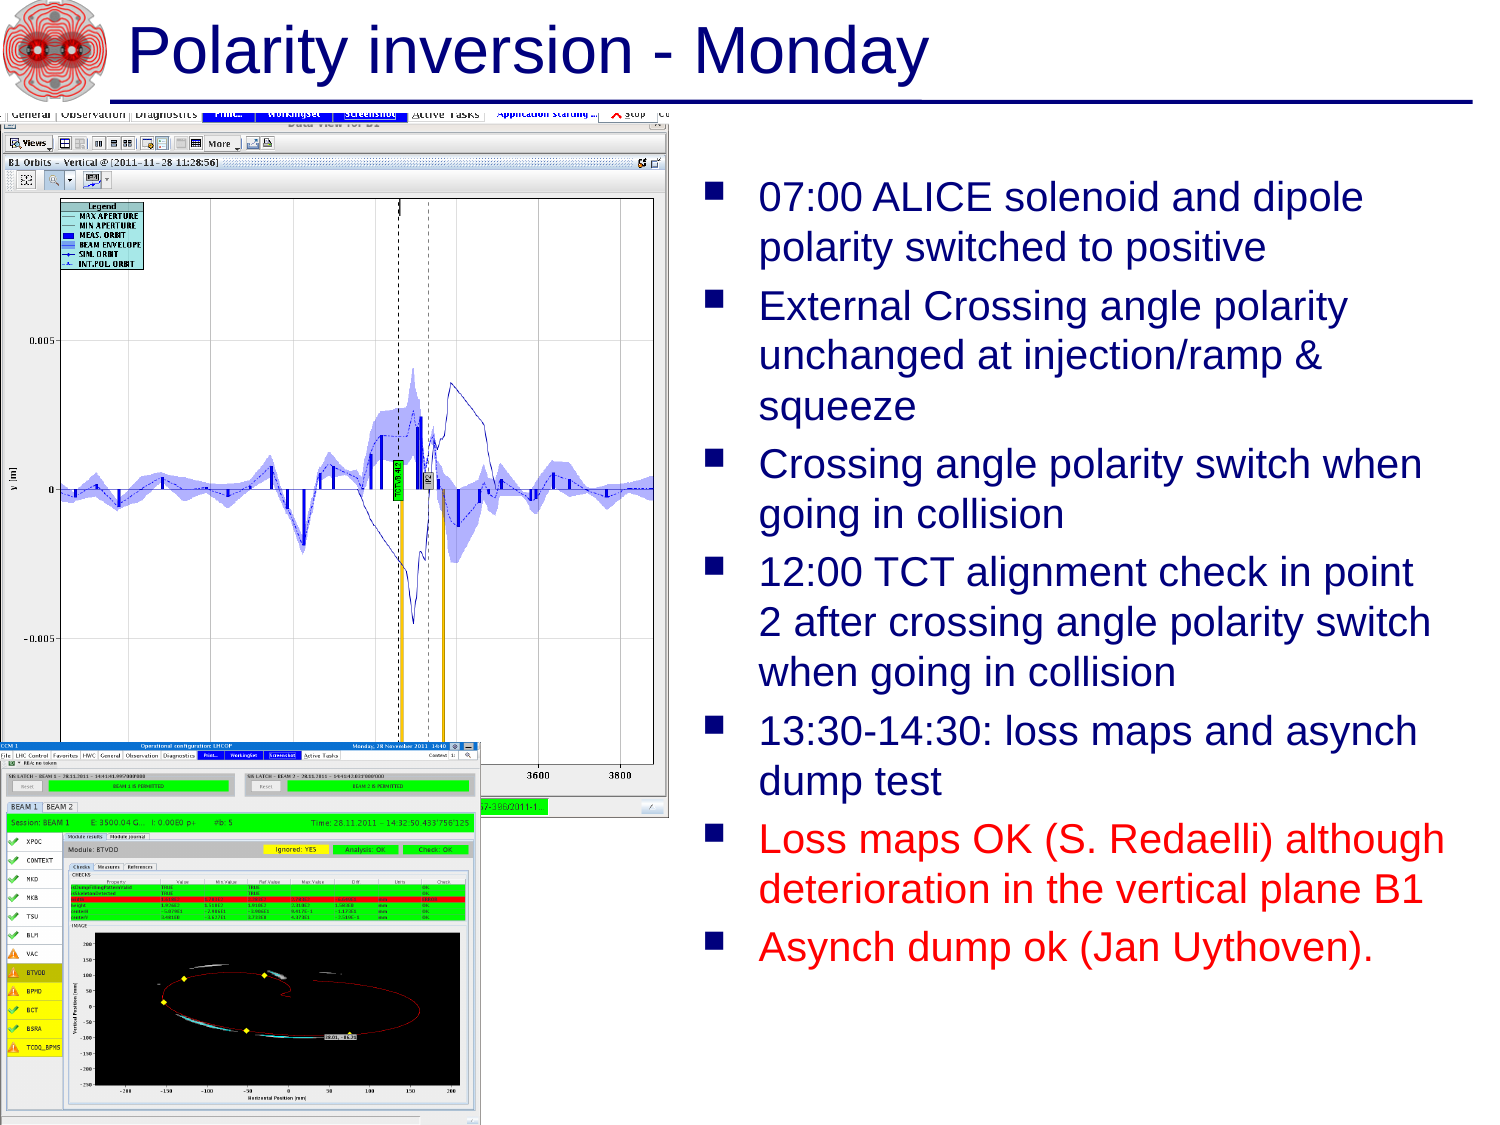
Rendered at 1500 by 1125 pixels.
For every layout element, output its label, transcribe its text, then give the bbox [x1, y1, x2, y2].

list 07:00 ALICE solenoid and dipole polarity switched to positive External Crossing angle polarity unchanged at injection/ramp & squeeze Crossing angle polarity switch when going in collision 12:00 TCT alignment check in point 2 after crossing angle polarity switch when going in collision 13:30-14:30: loss maps and asynch dump test Loss maps OK (S. Redaelli) although deterioration in the vertical plane B1 Asynch dump ok (Jan Uythoven). [687, 162, 1463, 1026]
picture [0, 113, 670, 1125]
picture [0, 0, 108, 103]
title Polarity inversion - Monday [111, 3, 1463, 91]
